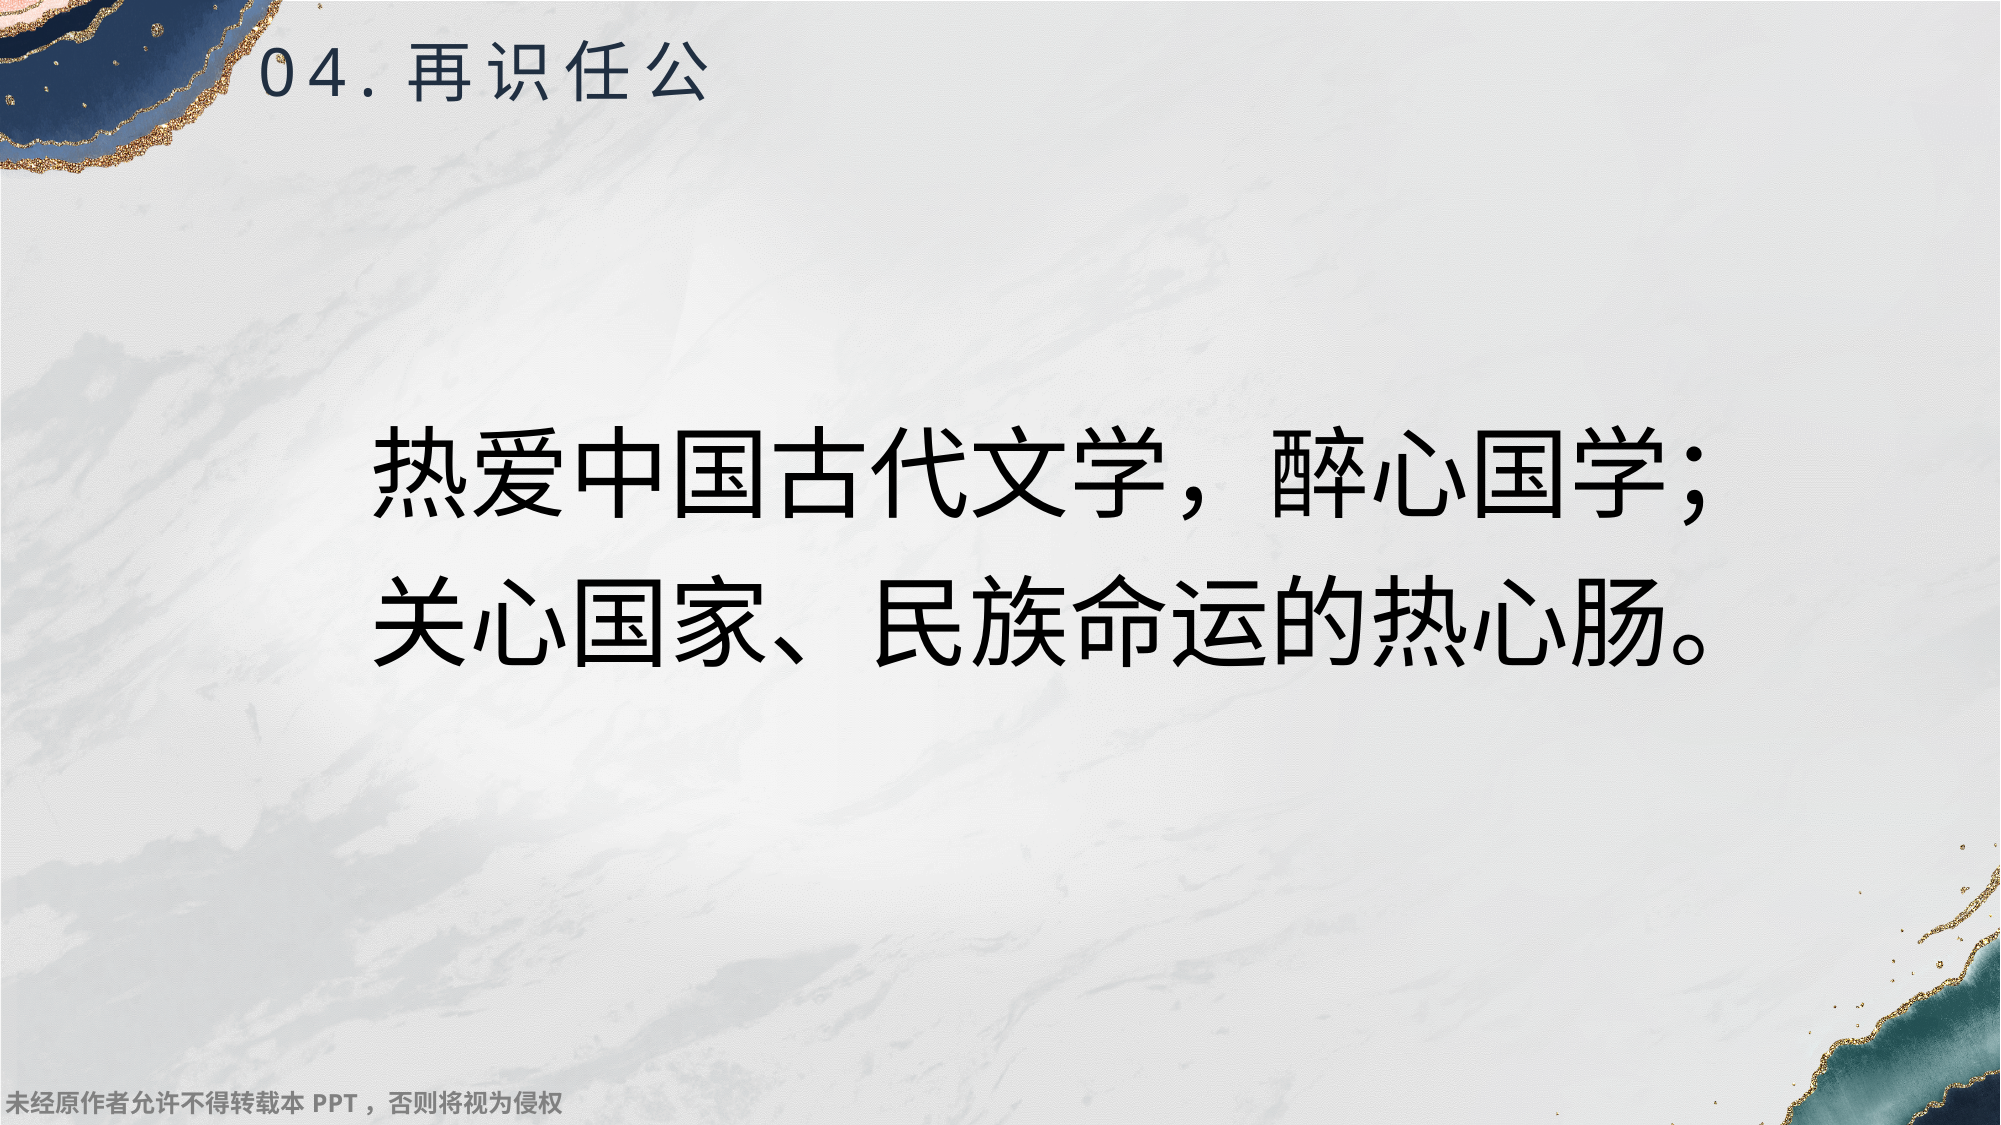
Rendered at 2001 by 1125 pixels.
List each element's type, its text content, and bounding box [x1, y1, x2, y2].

text_box 热爱中国古代文学，醉心国学； 关心国家、民族命运的热心肠。 [1563, 372, 1760, 688]
text_box 未经原作者允许不得转载本PPT，否则将视为侵权 [0, 1079, 437, 1125]
picture [0, 0, 2000, 1125]
text_box 热爱中国古代文学，醉心国学； 关心国家、民族命运的热心肠。 [355, 372, 437, 688]
